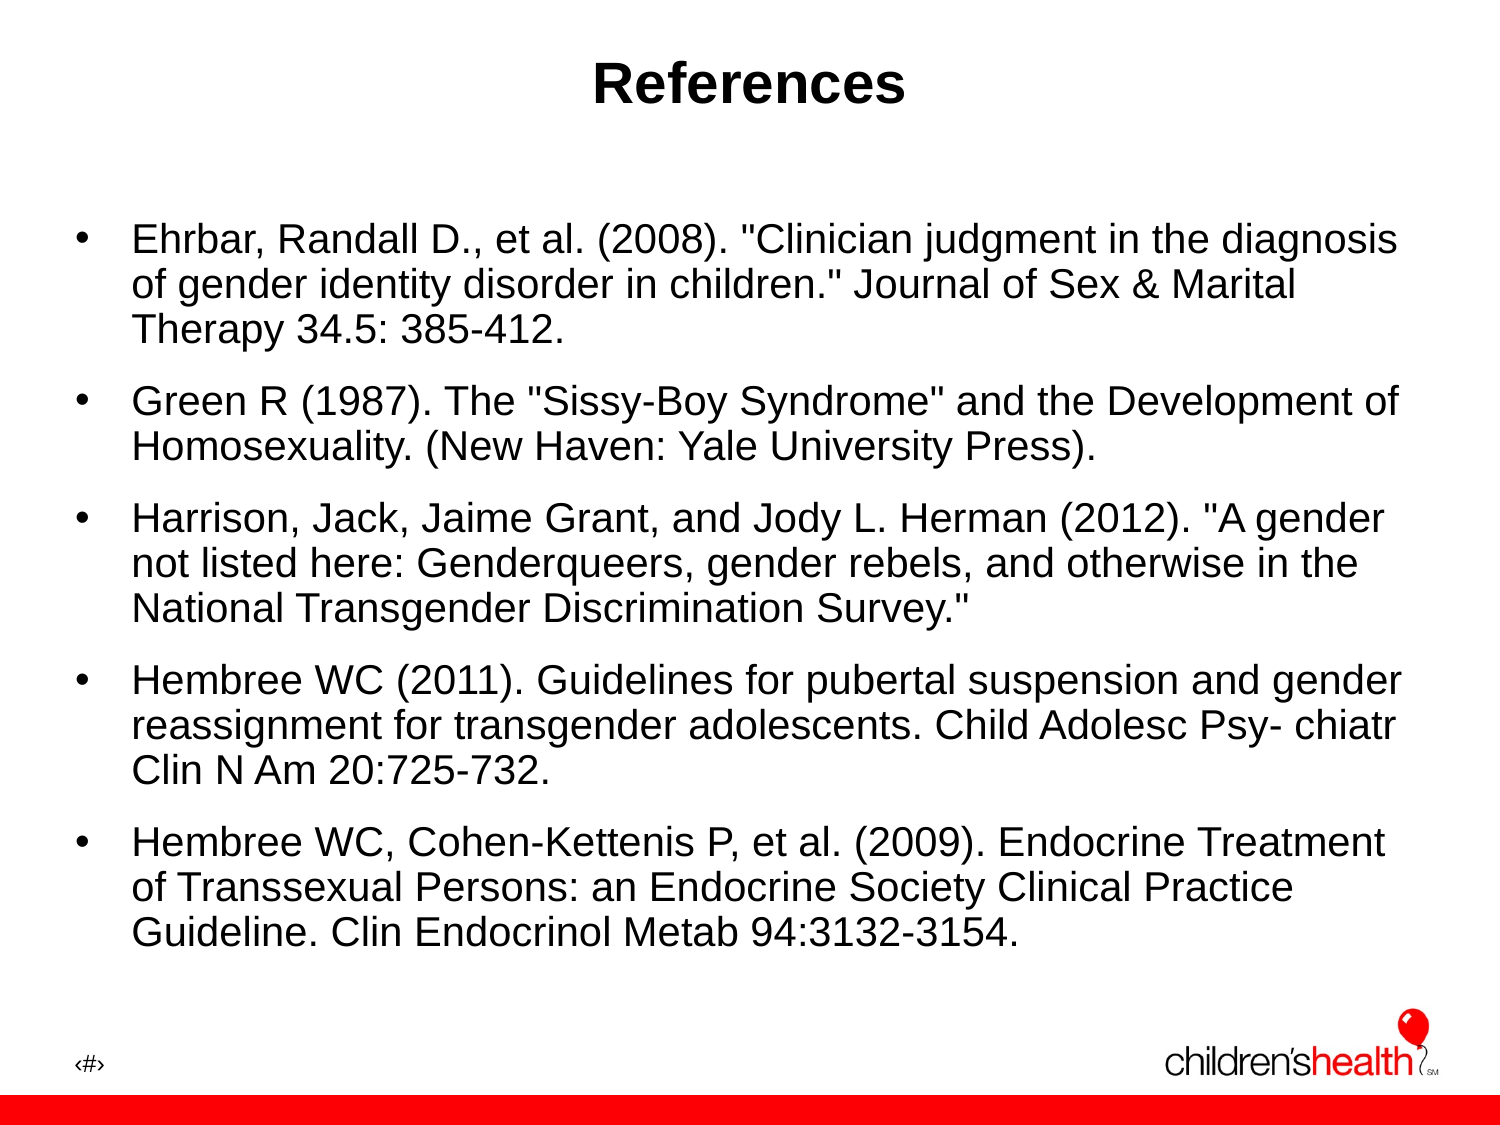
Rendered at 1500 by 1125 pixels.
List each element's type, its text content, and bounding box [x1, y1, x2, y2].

title References [74, 44, 1426, 201]
list Ehrbar, Randall D., et al. (2008). "Clinician judgment in the diagnosis of gender identity disorder in children." Journal of Sex & Marital Therapy 34.5: 385-412. Green R (1987). The "Sissy-Boy Syndrome" and the Development of Homosexuality. (New Haven: Yale University Press). Harrison, Jack, Jaime Grant, and Jody L. Herman (2012). "A gender not listed here: Genderqueers, gender rebels, and otherwise in the National Transgender Discrimination Survey." Hembree WC (2011). Guidelines for pubertal suspension and gender reassignment for transgender adolescents. Child Adolesc Psy- chiatr Clin N Am 20:725-732. Hembree WC, Cohen-Kettenis P, et al. (2009). Endocrine Treatment of Transsexual Persons: an Endocrine Society Clinical Practice Guideline. Clin Endocrinol Metab 94:3132-3154. [74, 216, 1426, 991]
picture [1136, 1005, 1467, 1083]
